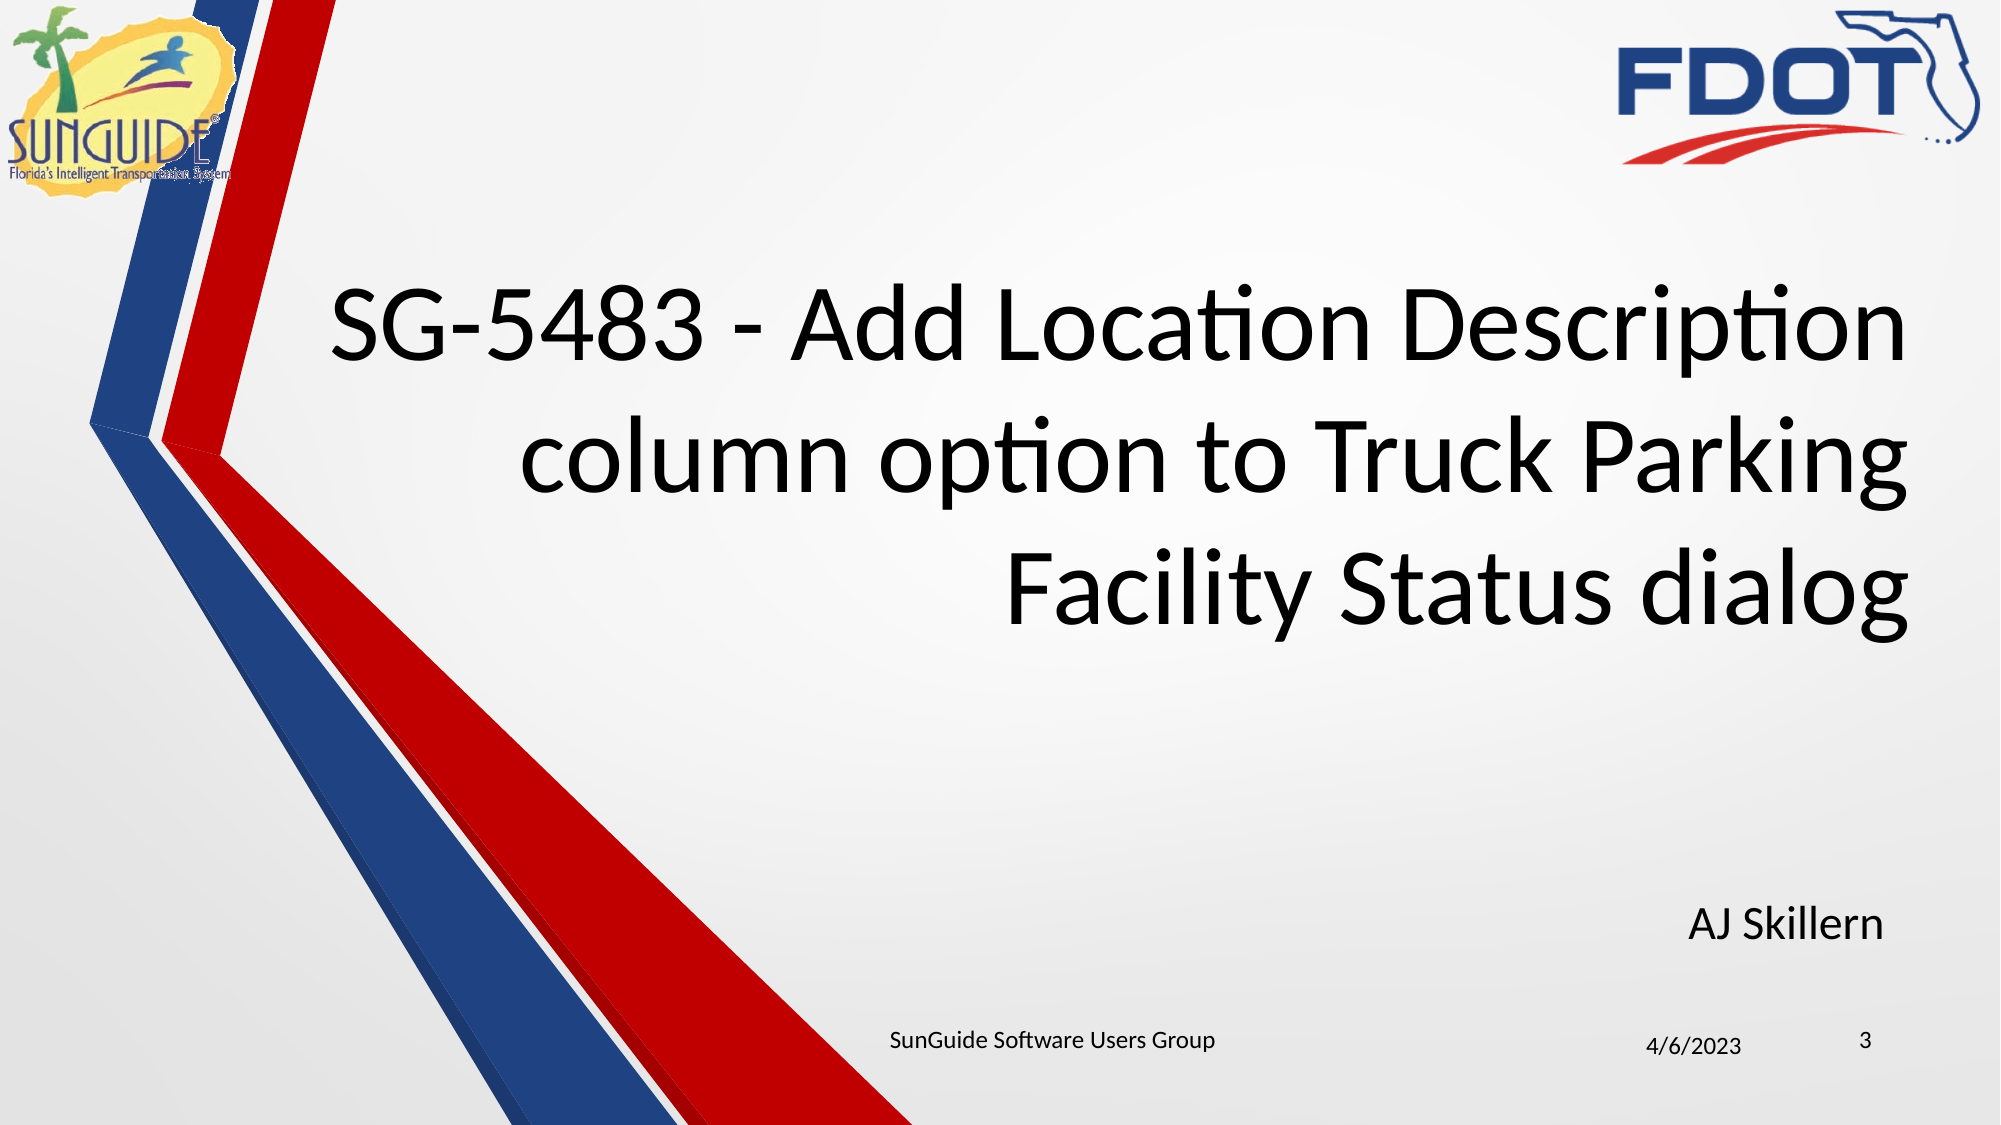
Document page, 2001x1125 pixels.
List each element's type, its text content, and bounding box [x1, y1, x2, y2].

picture [2, 0, 249, 209]
slide_number 3 [1796, 1009, 1887, 1069]
title SG-5483 - Add Location Description column option to Truck Parking Facility Status dialog [279, 239, 1927, 655]
footer SunGuide Software Users Group [874, 1009, 1584, 1069]
picture [1611, 0, 1983, 172]
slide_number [1569, 1014, 1758, 1075]
subtitle AJ Skillern [753, 730, 1900, 958]
